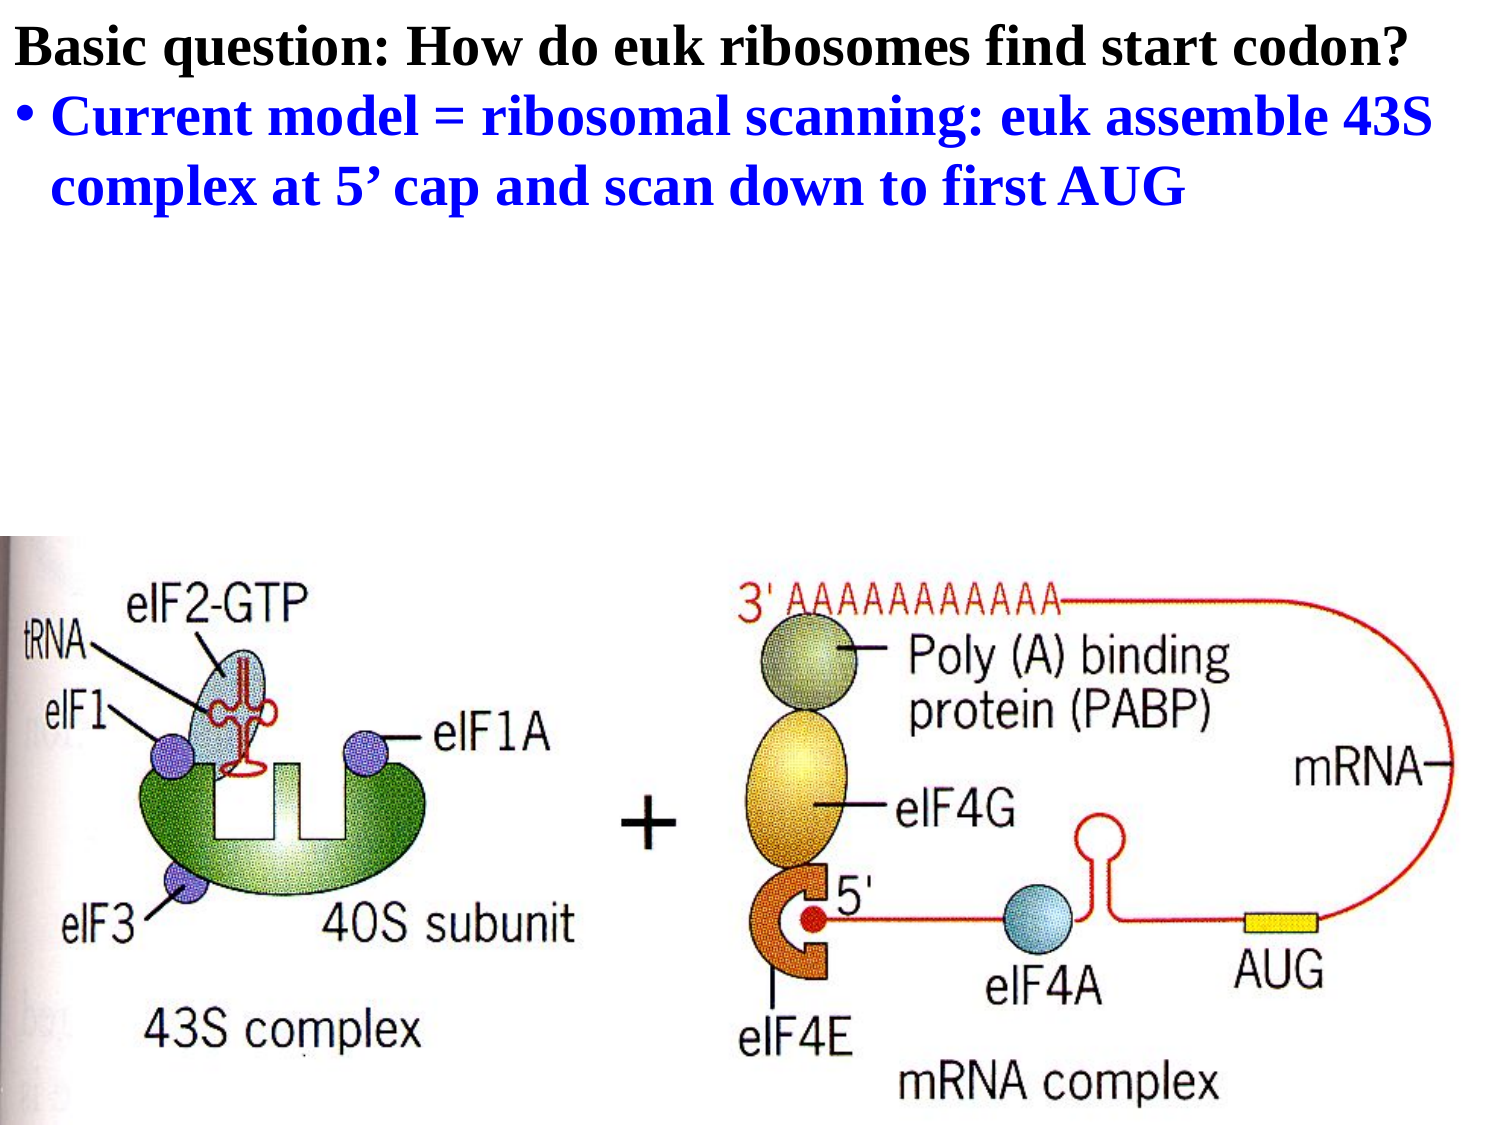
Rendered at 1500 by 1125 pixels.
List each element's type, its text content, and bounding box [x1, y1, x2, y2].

text_box Basic question: How do euk ribosomes find start codon? Current model = ribosomal scanning: euk assemble 43S complex at 5’ cap and scan down to first AUG [0, 0, 1500, 225]
picture [0, 536, 1500, 1125]
